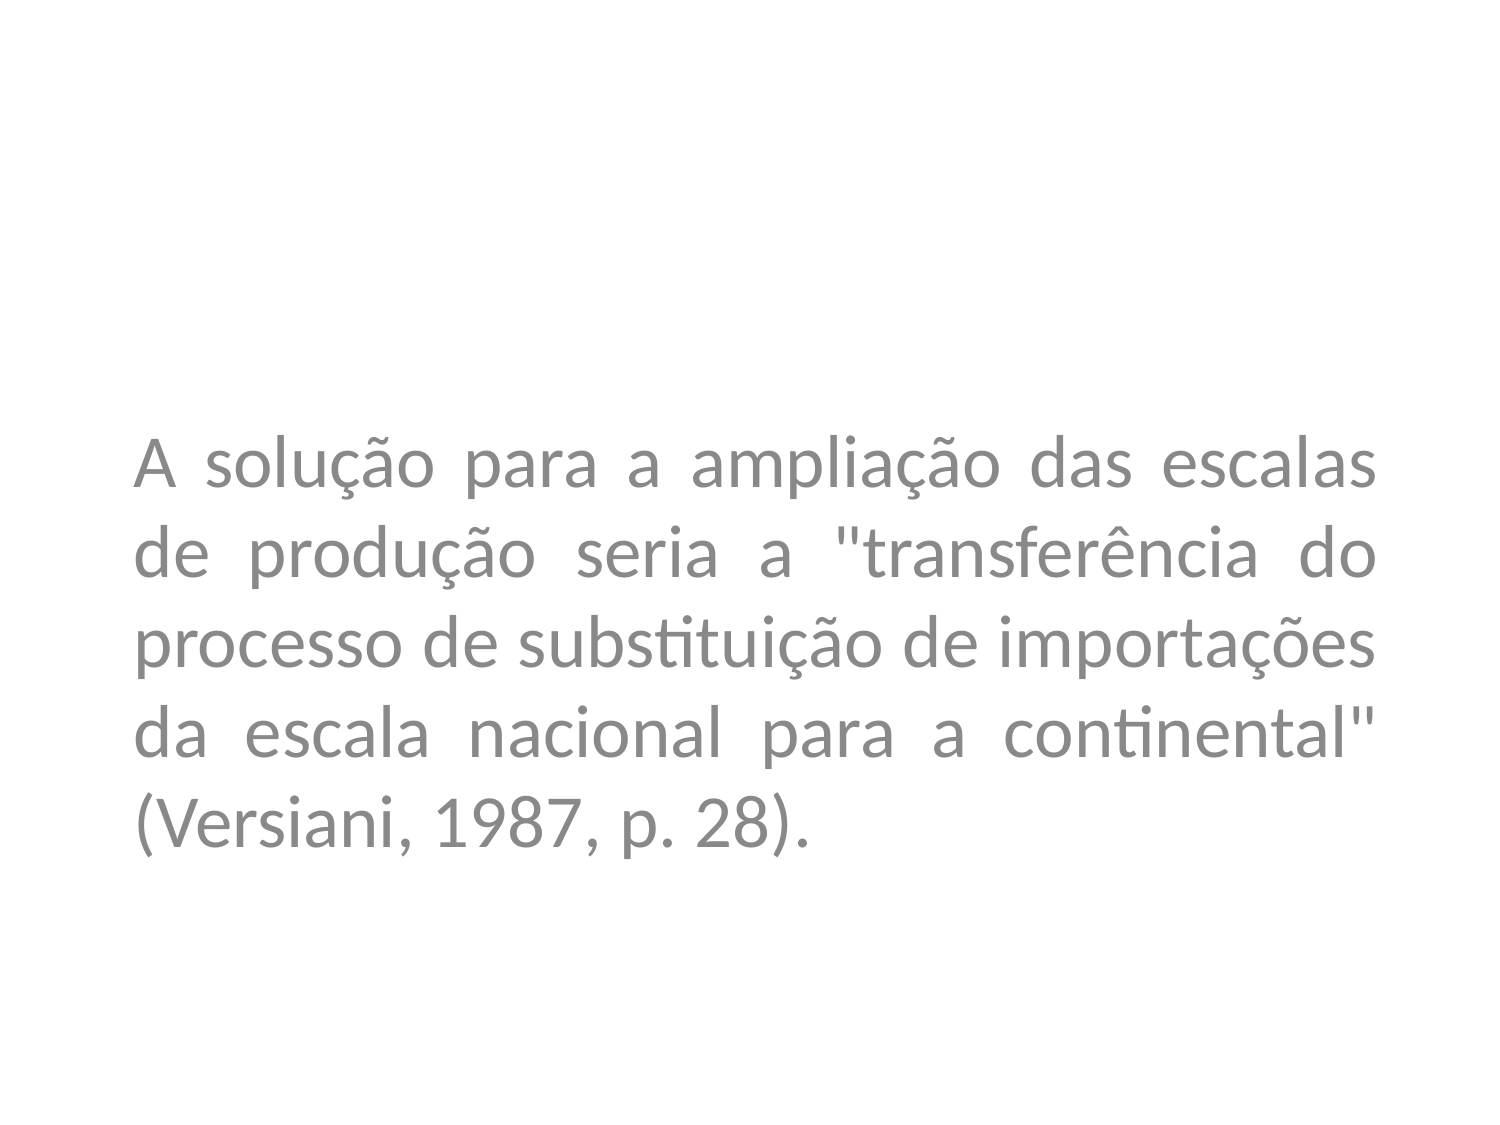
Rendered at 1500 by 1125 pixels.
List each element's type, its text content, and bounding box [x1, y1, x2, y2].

list A solução para a ampliação das escalas de produção seria a "transferência do processo de substituição de importações da escala nacional para a continental" (Versiani, 1987, p. 28). [118, 137, 1394, 929]
